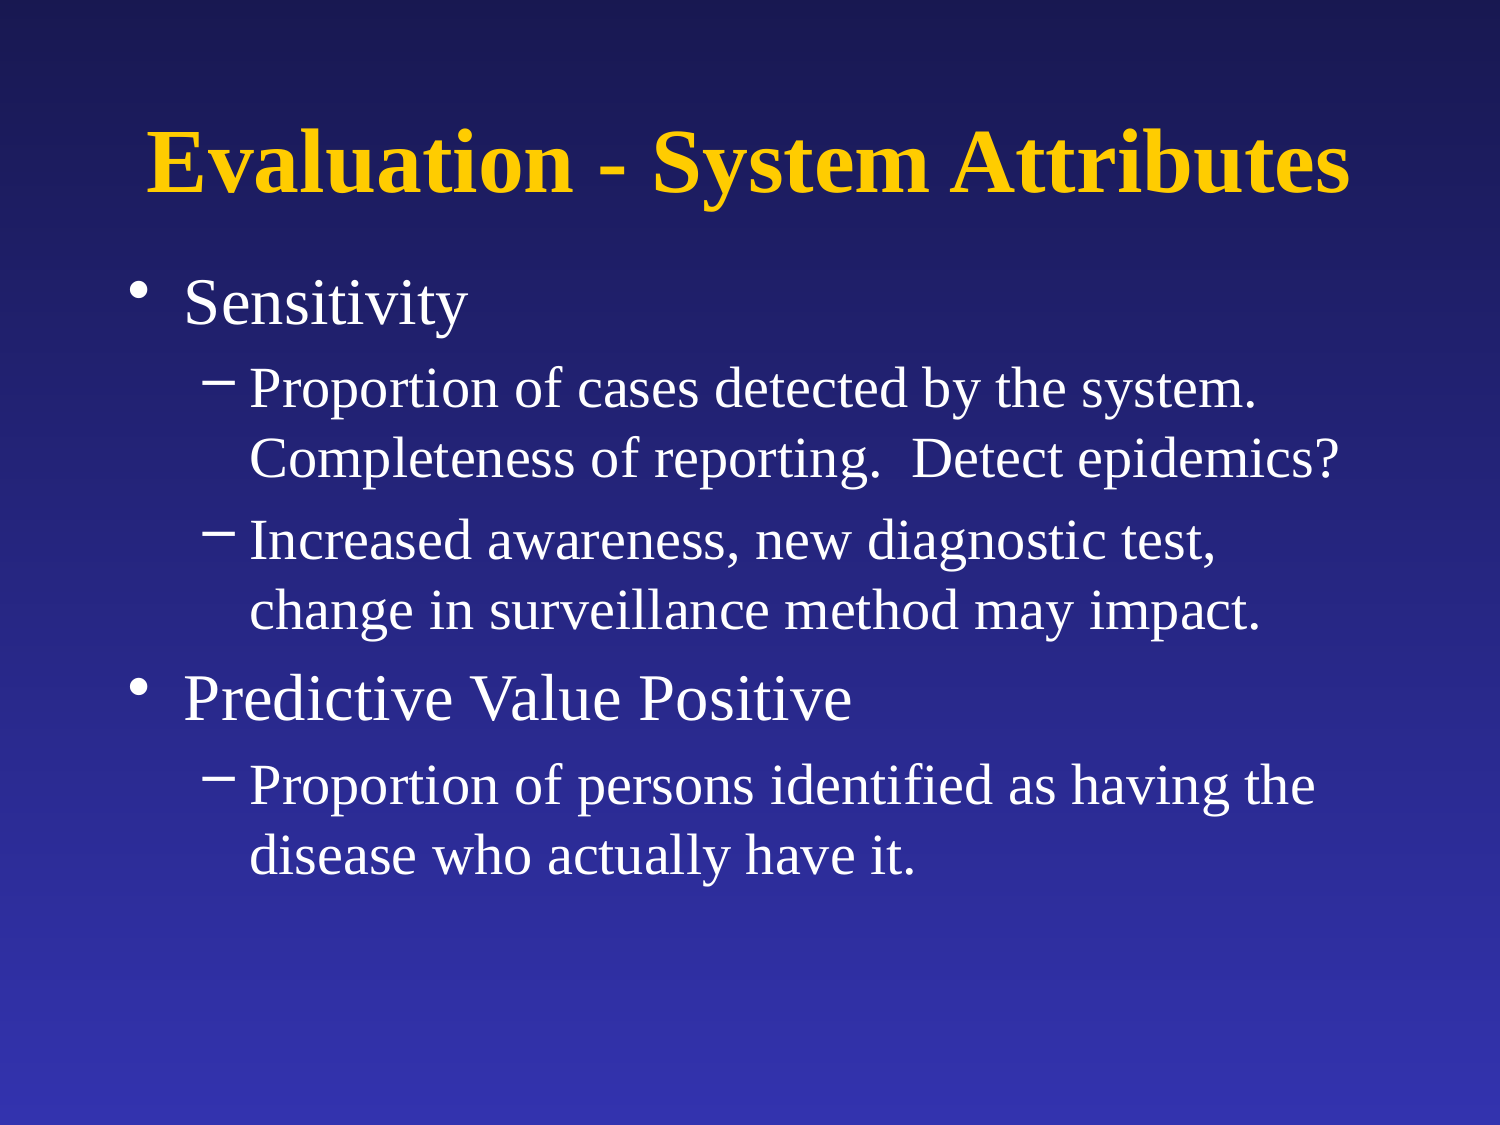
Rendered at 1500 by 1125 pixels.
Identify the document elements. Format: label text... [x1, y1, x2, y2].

list Sensitivity Proportion of cases detected by the system. Completeness of reporting. Detect epidemics? Increased awareness, new diagnostic test, change in surveillance method may impact. Predictive Value Positive Proportion of persons identified as having the disease who actually have it. [112, 249, 1388, 1000]
title Evaluation - System Attributes [112, 62, 1388, 249]
